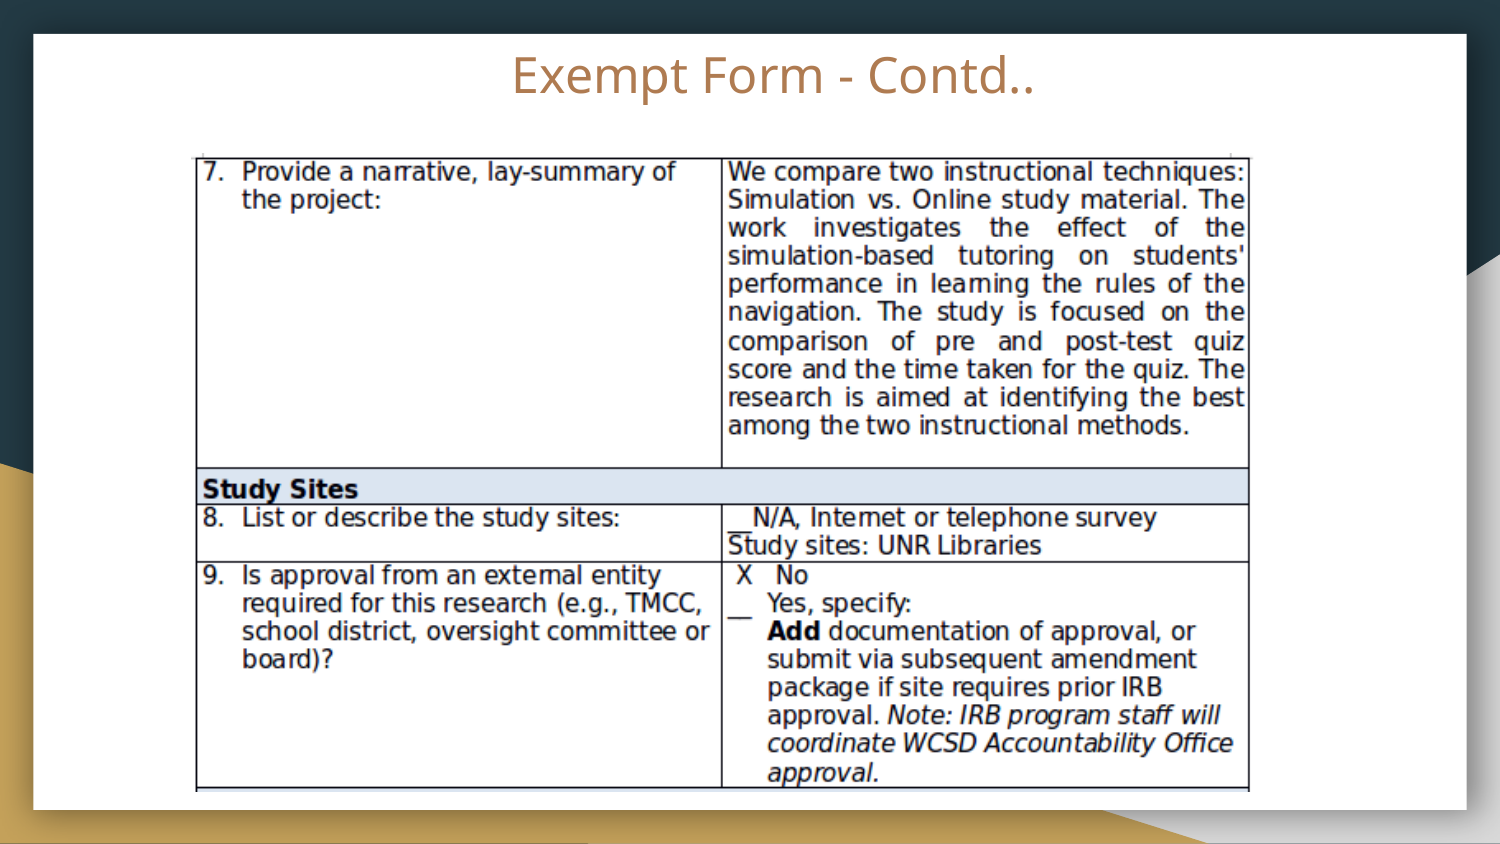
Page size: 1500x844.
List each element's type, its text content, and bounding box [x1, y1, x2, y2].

picture [191, 153, 1255, 792]
title Exempt Form - Contd.. [158, 28, 1390, 185]
